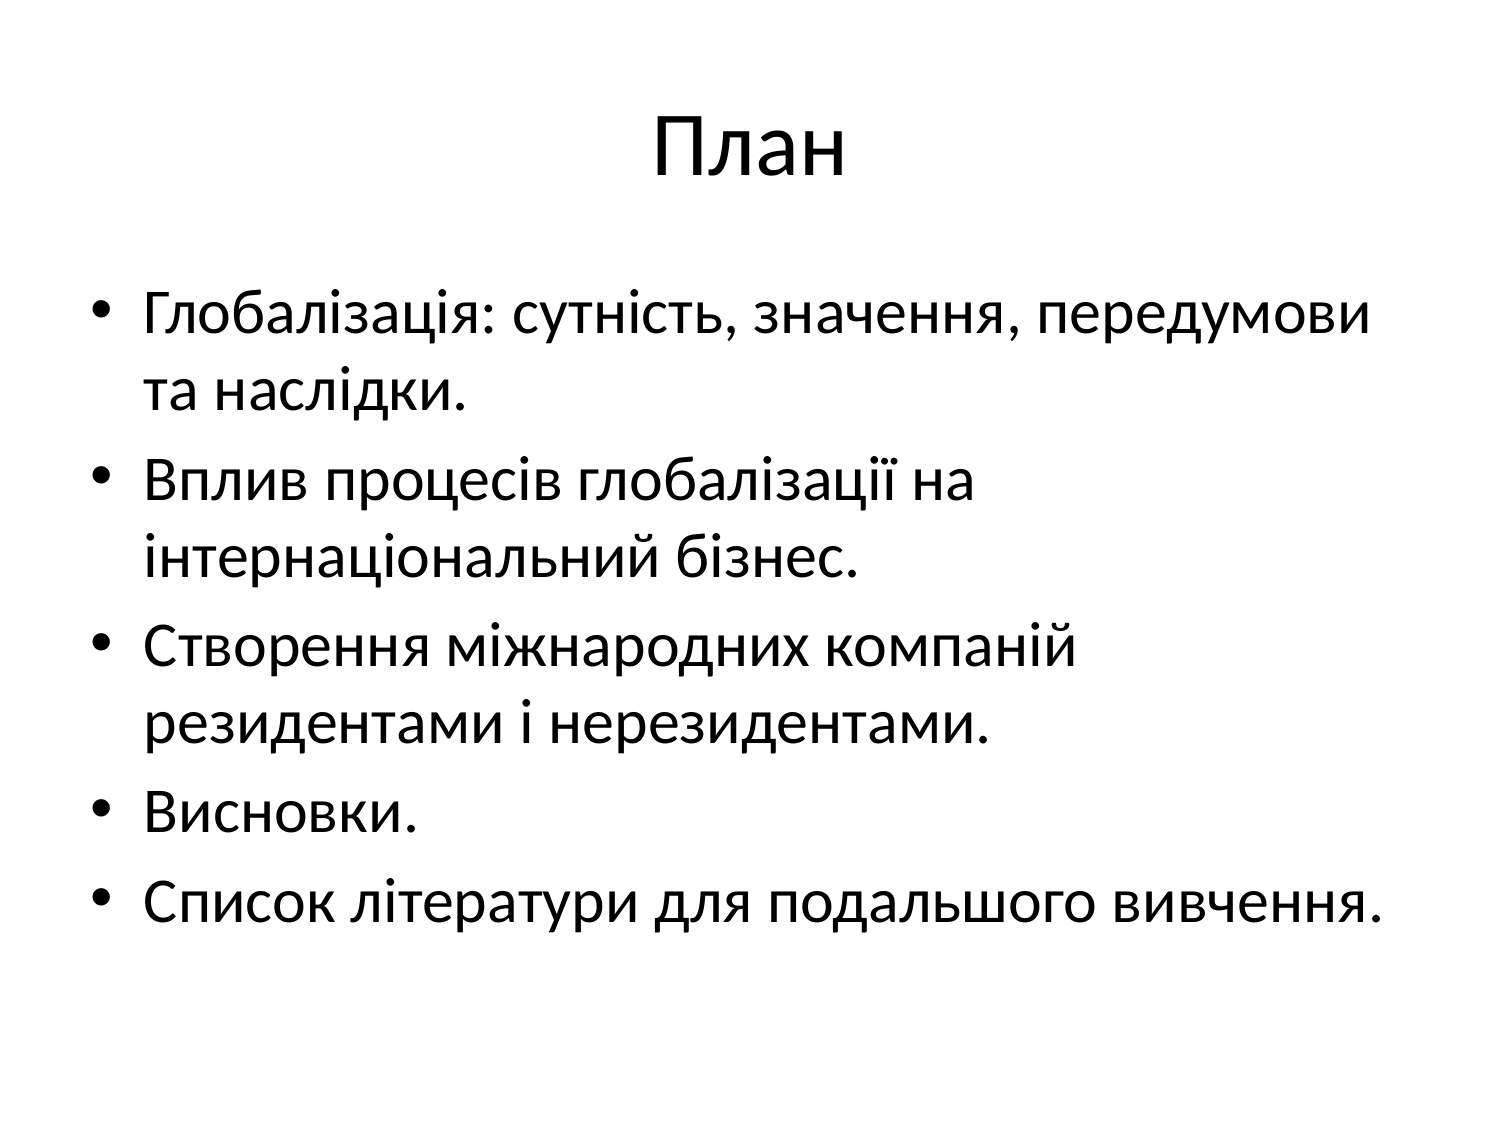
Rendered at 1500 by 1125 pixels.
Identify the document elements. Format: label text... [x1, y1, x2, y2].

list Глобалізація: сутність, значення, передумови та наслідки. Вплив процесів глобалізації на інтернаціональний бізнес. Створення міжнародних компаній резидентами і нерезидентами. Висновки. Список літератури для подальшого вивчення. [75, 262, 1425, 1005]
title План [75, 45, 1425, 233]
